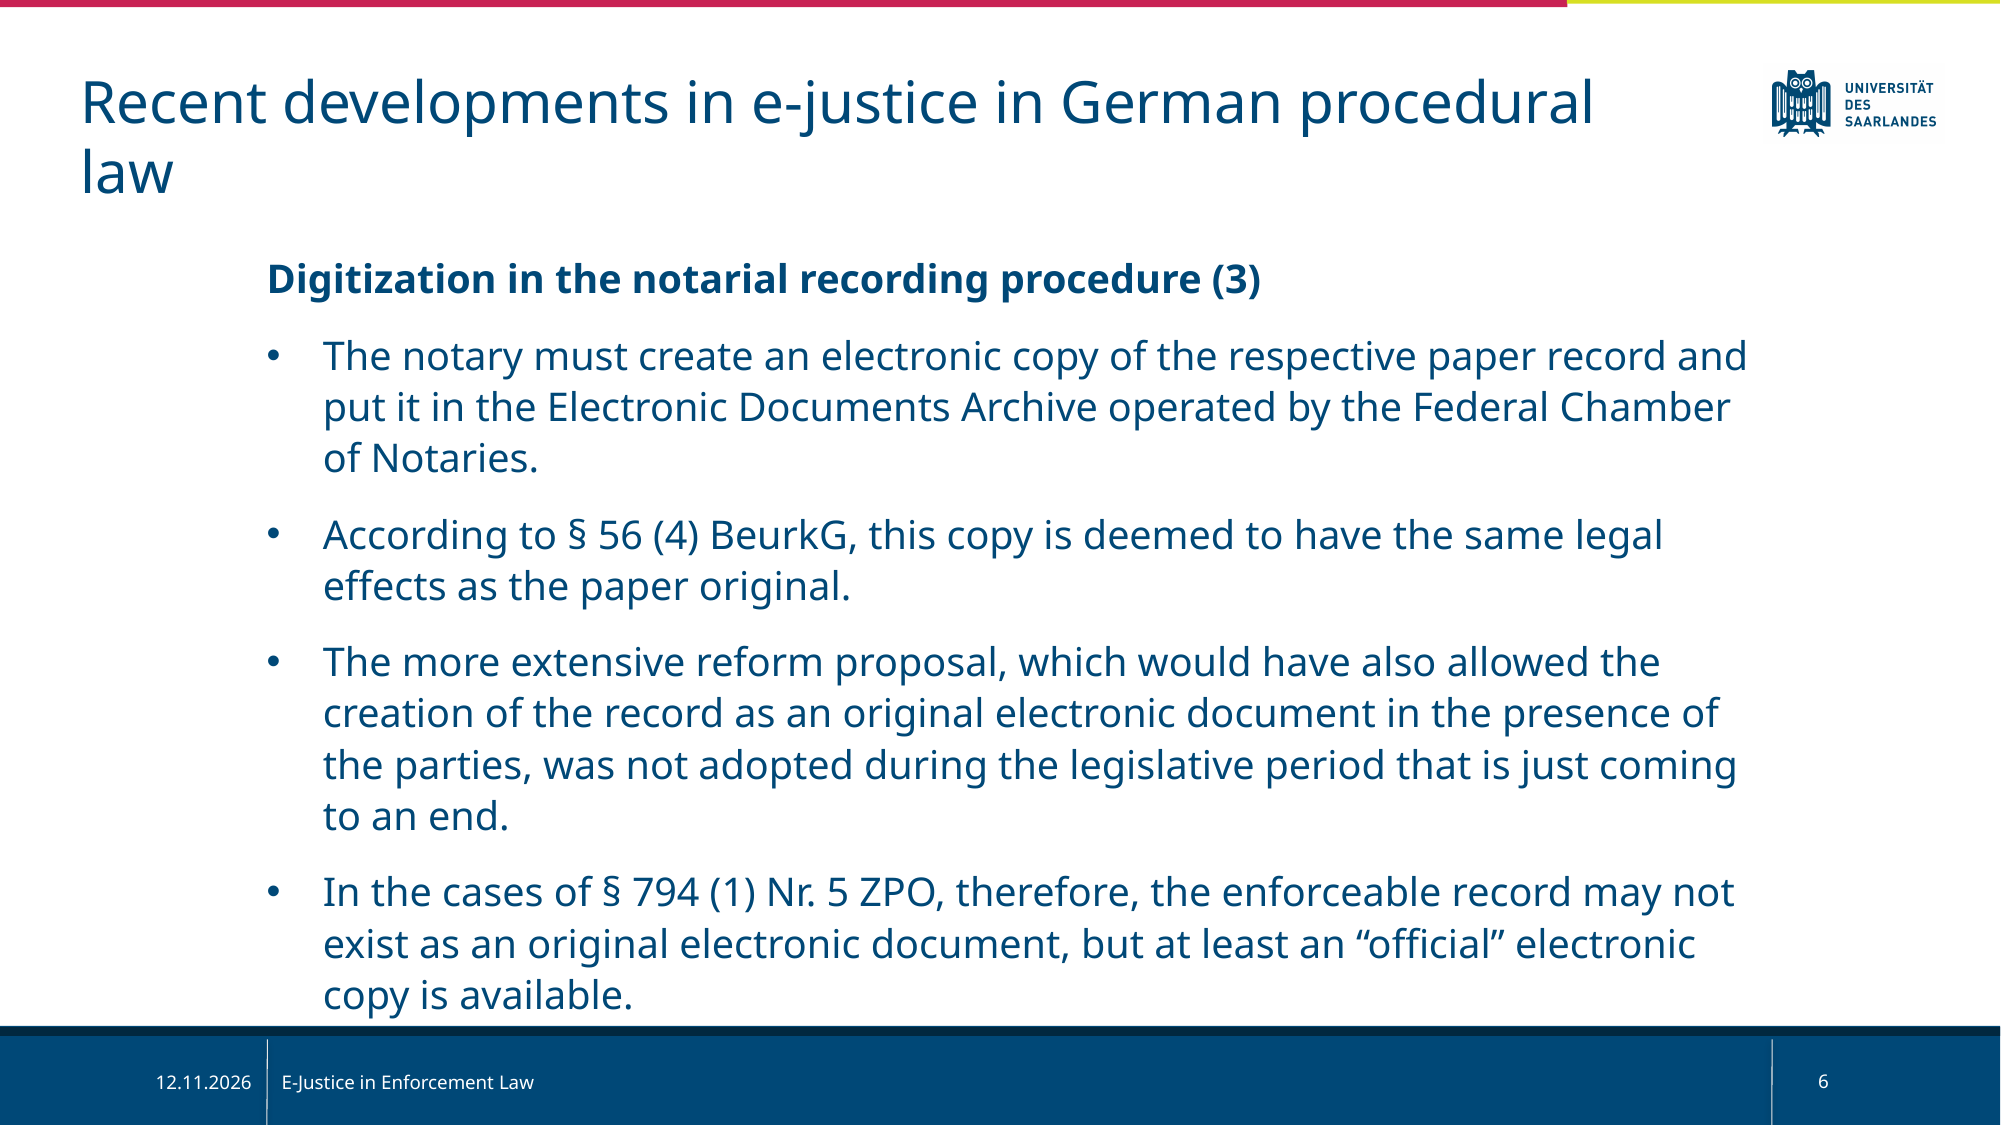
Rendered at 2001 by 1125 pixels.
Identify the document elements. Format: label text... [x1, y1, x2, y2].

list Recent developments in e-justice in German procedural law [65, 57, 1638, 170]
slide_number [65, 1053, 267, 1113]
slide_number 6 [1803, 1052, 2000, 1113]
picture [1763, 63, 1945, 144]
list Digitization in the notarial recording procedure (3) The notary must create an electronic copy of the respective paper record and put it in the Electronic Documents Archive operated by the Federal Chamber of Notaries. According to § 56 (4) BeurkG, this copy is deemed to have the same legal effects as the paper original. The more extensive reform proposal, which would have also allowed the creation of the record as an original electronic document in the presence of the parties, was not adopted during the legislative period that is just coming to an end. In the cases of § 794 (1) Nr. 5 ZPO, therefore, the enforceable record may not exist as an original electronic document, but at least an “official” electronic copy is available. [266, 243, 1770, 981]
footer E-Justice in Enforcement Law [266, 1052, 1741, 1113]
